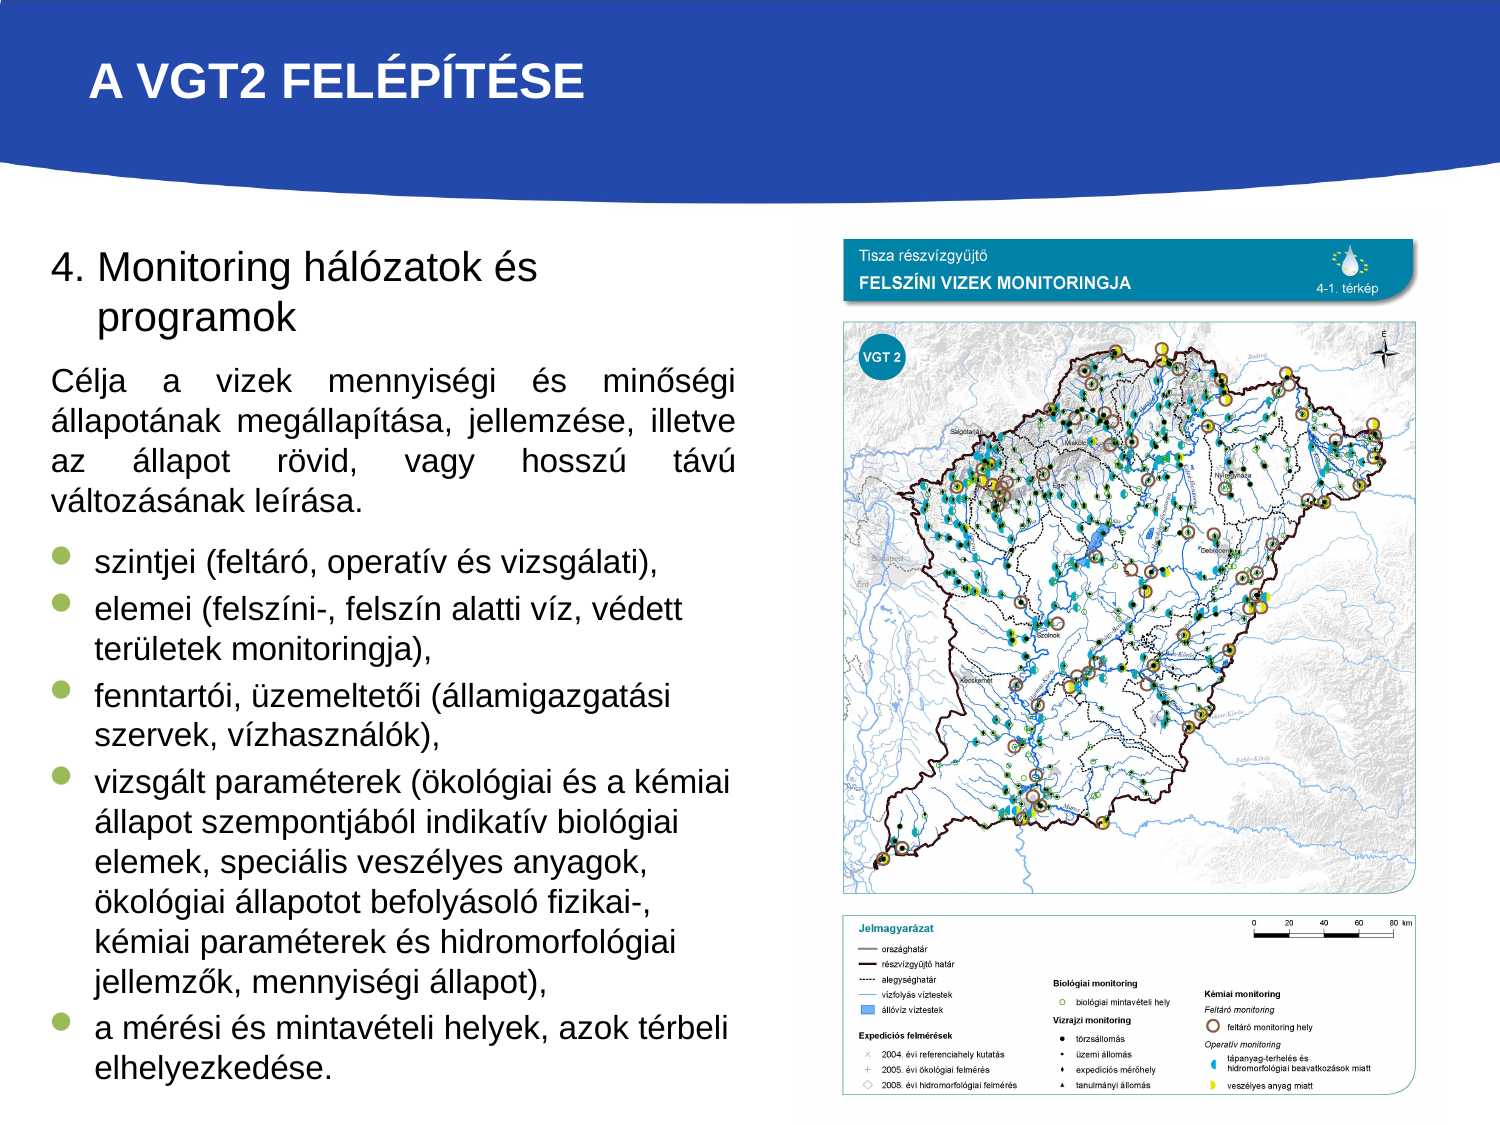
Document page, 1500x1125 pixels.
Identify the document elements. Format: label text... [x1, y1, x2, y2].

title A VGT2 felépítése [73, 7, 1400, 149]
text_box 4. Monitoring hálózatok és programok [36, 231, 715, 347]
text_box szintjei (feltáró, operatív és vizsgálati), elemei (felszíni-, felszín alatti víz, védett területek monitoringja), fenntartói, üzemeltetői (államigazgatási szervek, vízhasználók), vizsgált paraméterek (ökológiai és a kémiai állapot szempontjából indikatív biológiai elemek, speciális veszélyes anyagok, ökológiai állapotot befolyásoló fizikai-, kémiai paraméterek és hidromorfológiai jellemzők, mennyiségi állapot), a mérési és mintavételi helyek, azok térbeli elhelyezkedése. [34, 533, 752, 1106]
text_box Célja a vizek mennyiségi és minőségi állapotának megállapítása, jellemzése, illetve az állapot rövid, vagy hosszú távú változásának leírása. [36, 352, 752, 527]
picture [0, 0, 1500, 1125]
